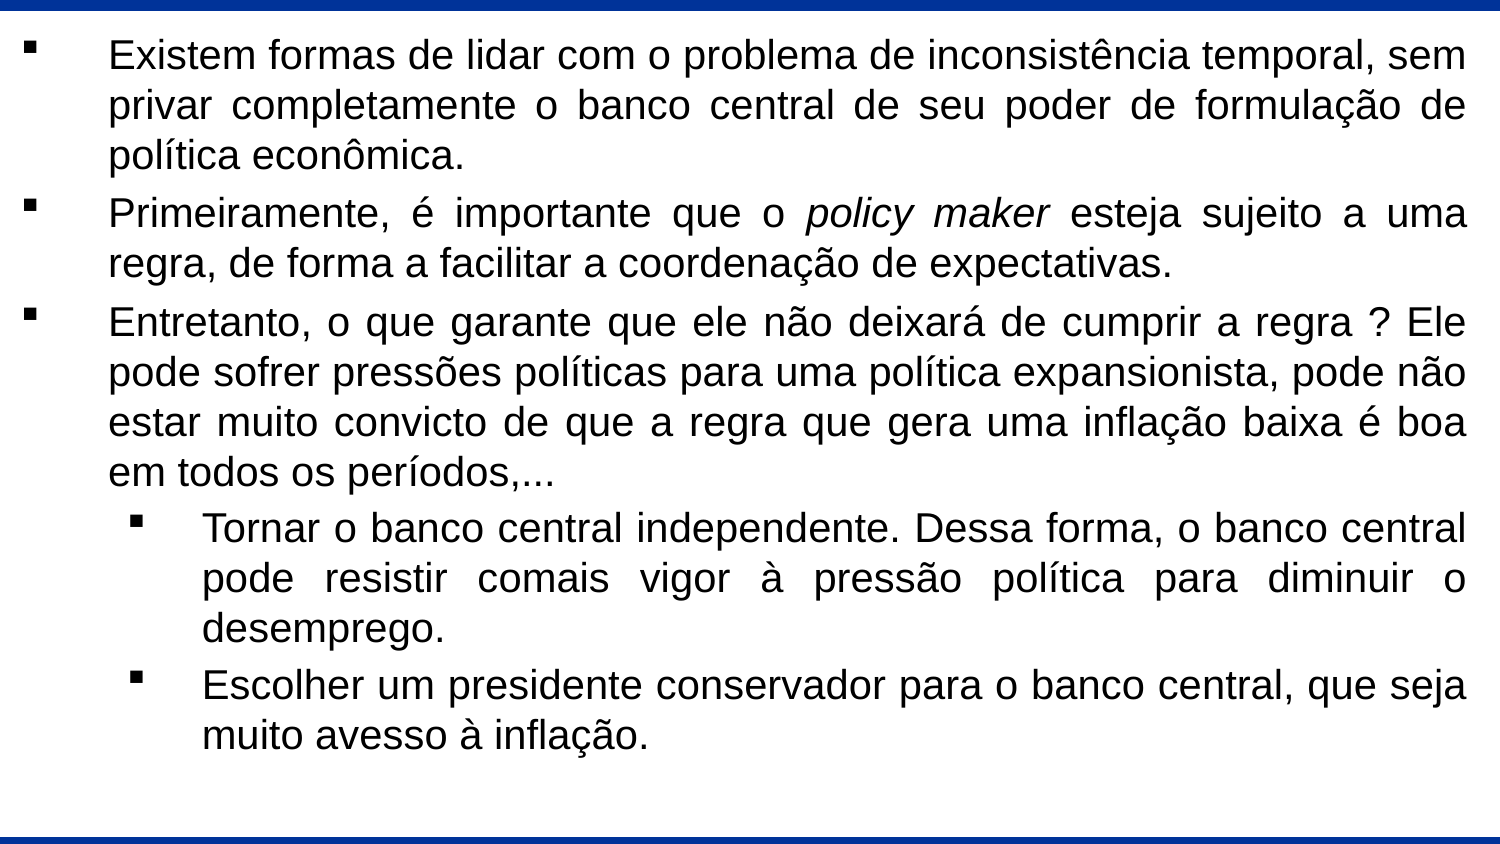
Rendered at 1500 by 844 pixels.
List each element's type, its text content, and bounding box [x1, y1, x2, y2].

text_box Existem formas de lidar com o problema de inconsistência temporal, sem privar completamente o banco central de seu poder de formulação de política econômica. Primeiramente, é importante que o policy maker esteja sujeito a uma regra, de forma a facilitar a coordenação de expectativas. Entretanto, o que garante que ele não deixará de cumprir a regra ? Ele pode sofrer pressões políticas para uma política expansionista, pode não estar muito convicto de que a regra que gera uma inflação baixa é boa em todos os períodos,... Tornar o banco central independente. Dessa forma, o banco central pode resistir comais vigor à pressão política para diminuir o desemprego. Escolher um presidente conservador para o banco central, que seja muito avesso à inflação. [5, 20, 1483, 758]
